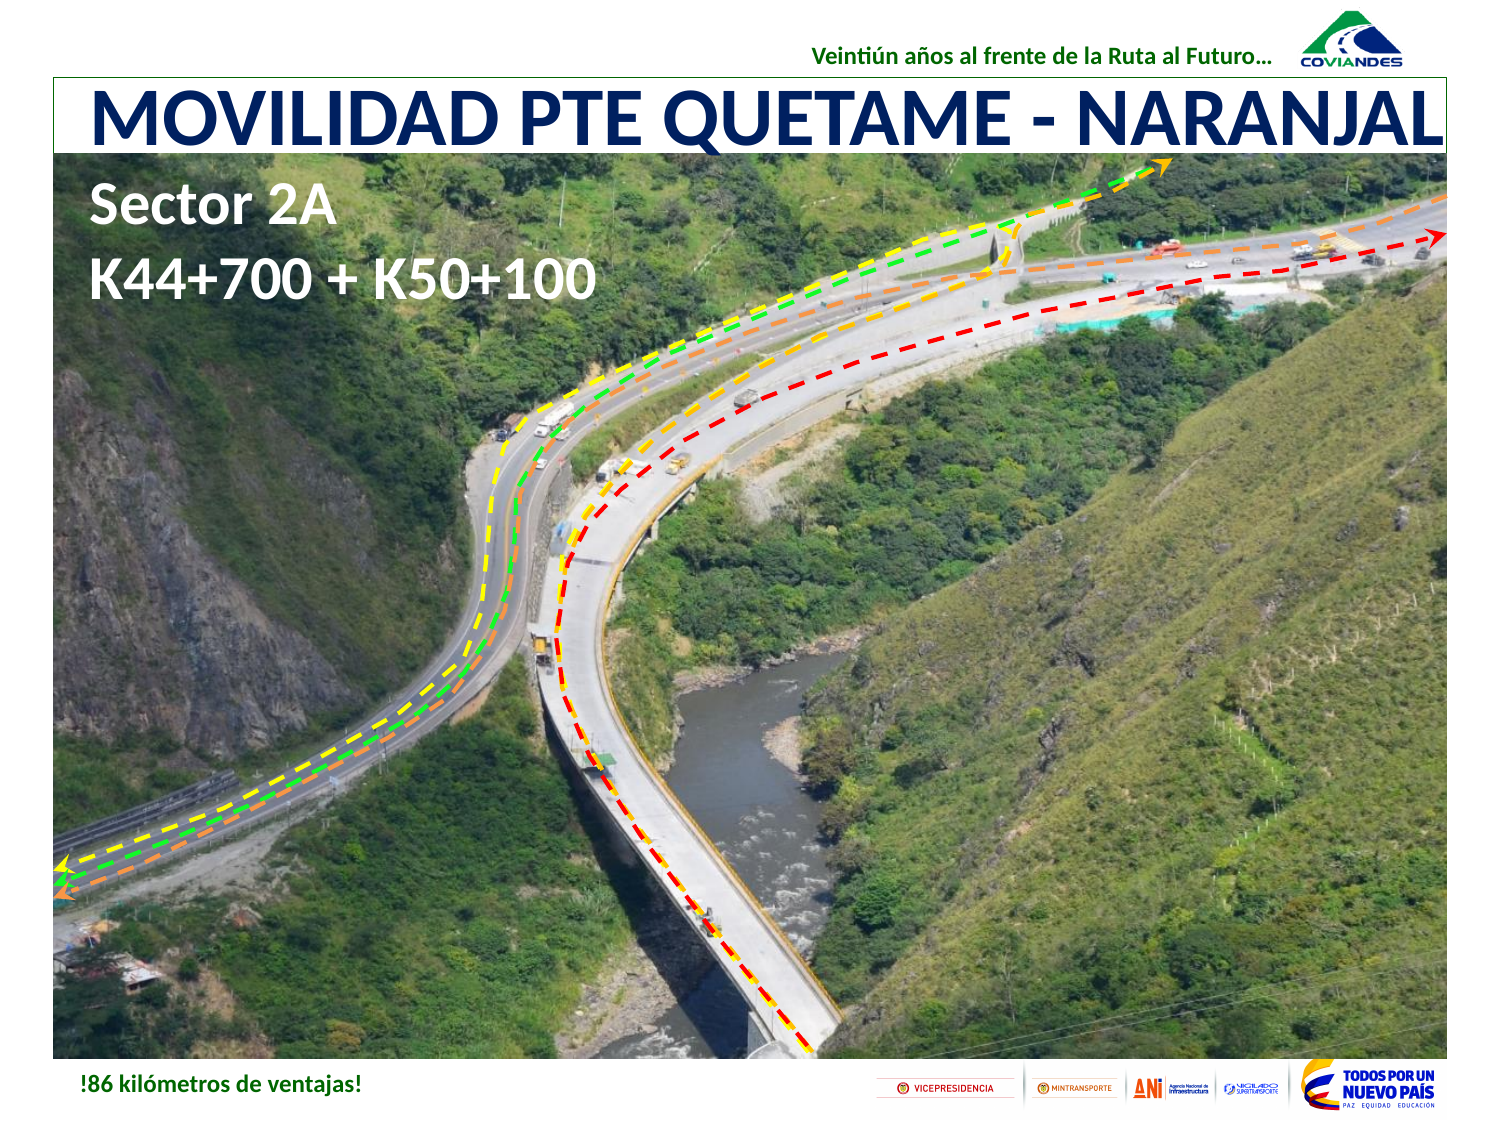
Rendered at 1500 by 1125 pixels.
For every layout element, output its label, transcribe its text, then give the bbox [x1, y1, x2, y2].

text_box MOVILIDAD PTE QUETAME - NARANJAL Sector 2A K44+700 + K50+100 [75, 54, 1463, 320]
picture [1297, 7, 1405, 54]
picture [52, 152, 1448, 1120]
